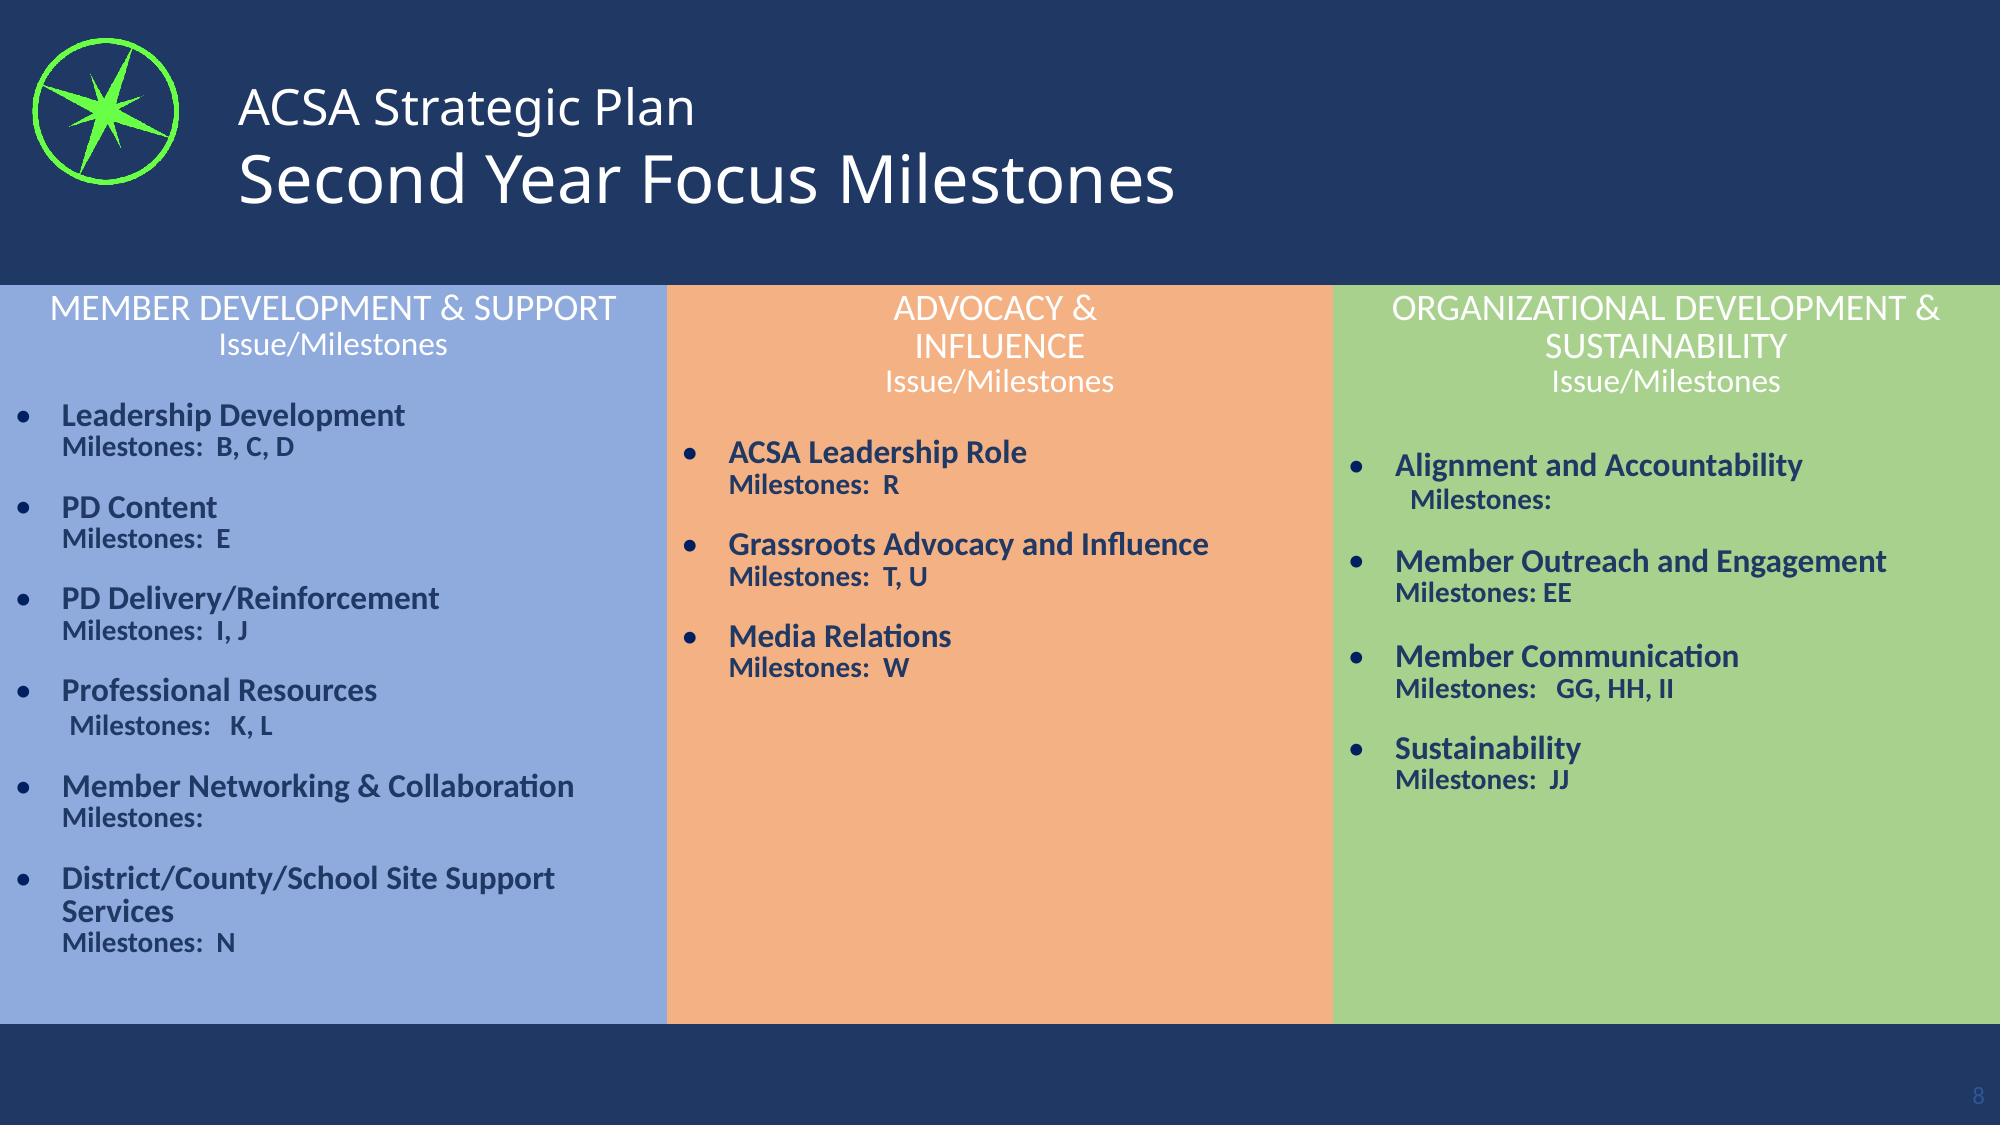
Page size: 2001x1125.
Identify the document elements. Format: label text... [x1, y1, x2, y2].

table_header ADVOCACY & INFLUENCE Issue/Milestones ACSA Leadership Role Milestones: R Grassroots Advocacy and Influence Milestones: T, U Media Relations Milestones: W [667, 285, 1333, 1024]
title ACSA Strategic Plan Second Year Focus Milestones [223, 34, 2000, 261]
slide_number 7 [1550, 1065, 2000, 1125]
table_header ORGANIZATIONAL DEVELOPMENT & SUSTAINABILITY Issue/Milestones Alignment and Accountability Milestones: Member Outreach and Engagement Milestones: EE Member Communication Milestones: GG, HH, II Sustainability Milestones: JJ [1333, 285, 2000, 1024]
picture [26, 30, 185, 193]
table_header MEMBER DEVELOPMENT & SUPPORT Issue/Milestones Leadership Development Milestones: B, C, D PD Content Milestones: E PD Delivery/Reinforcement Milestones: I, J Professional Resources Milestones: K, L Member Networking & Collaboration Milestones: District/County/School Site Support Services Milestones: N [0, 285, 667, 1024]
